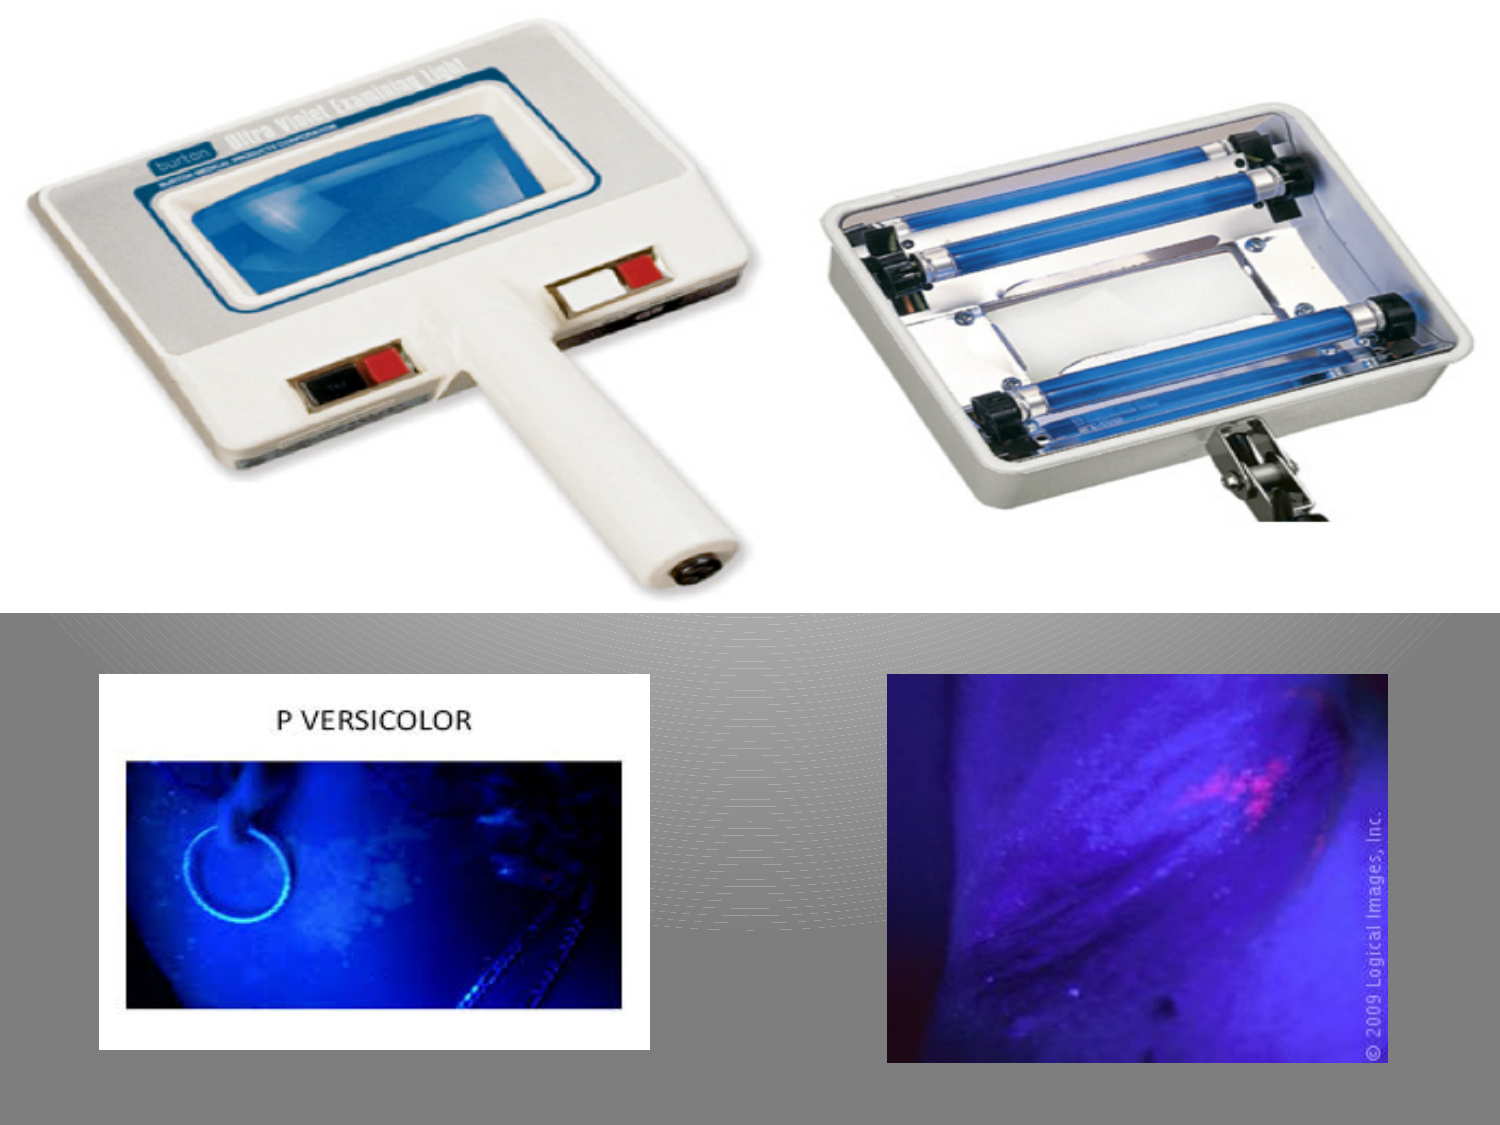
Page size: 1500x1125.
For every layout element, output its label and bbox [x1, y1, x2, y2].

picture [0, 0, 1500, 613]
list [99, 674, 651, 1051]
picture [887, 674, 1388, 1063]
